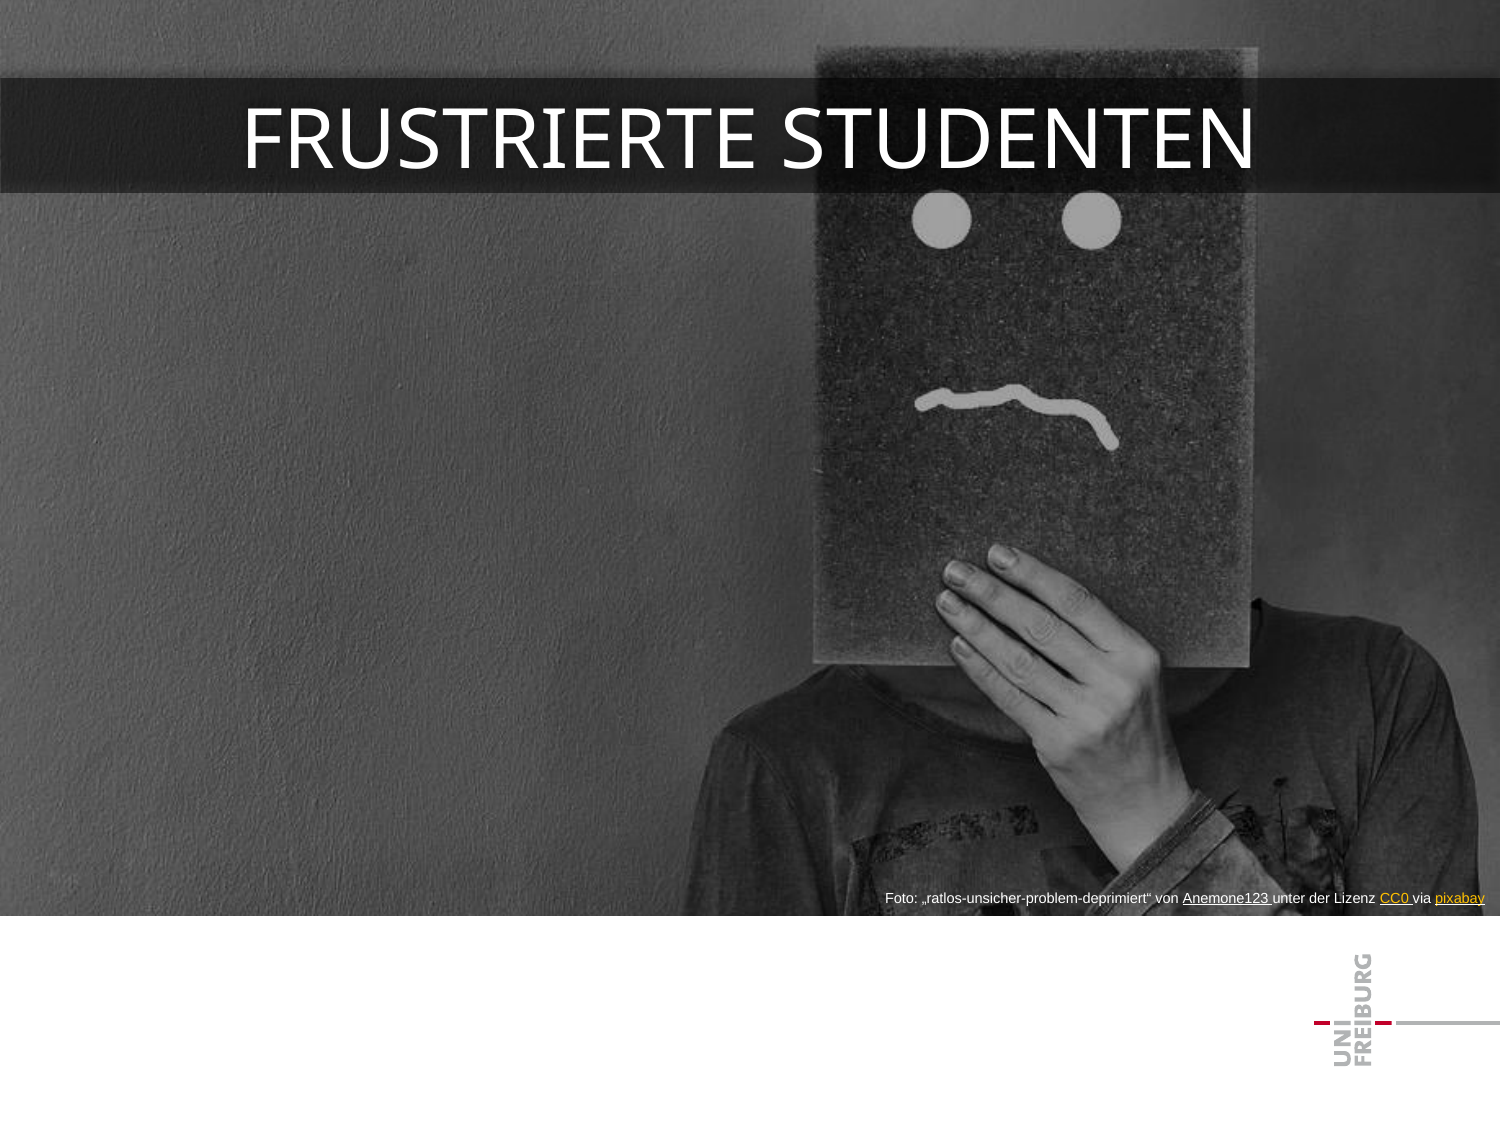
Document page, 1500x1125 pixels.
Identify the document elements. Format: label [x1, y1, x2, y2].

picture [0, 0, 1500, 917]
